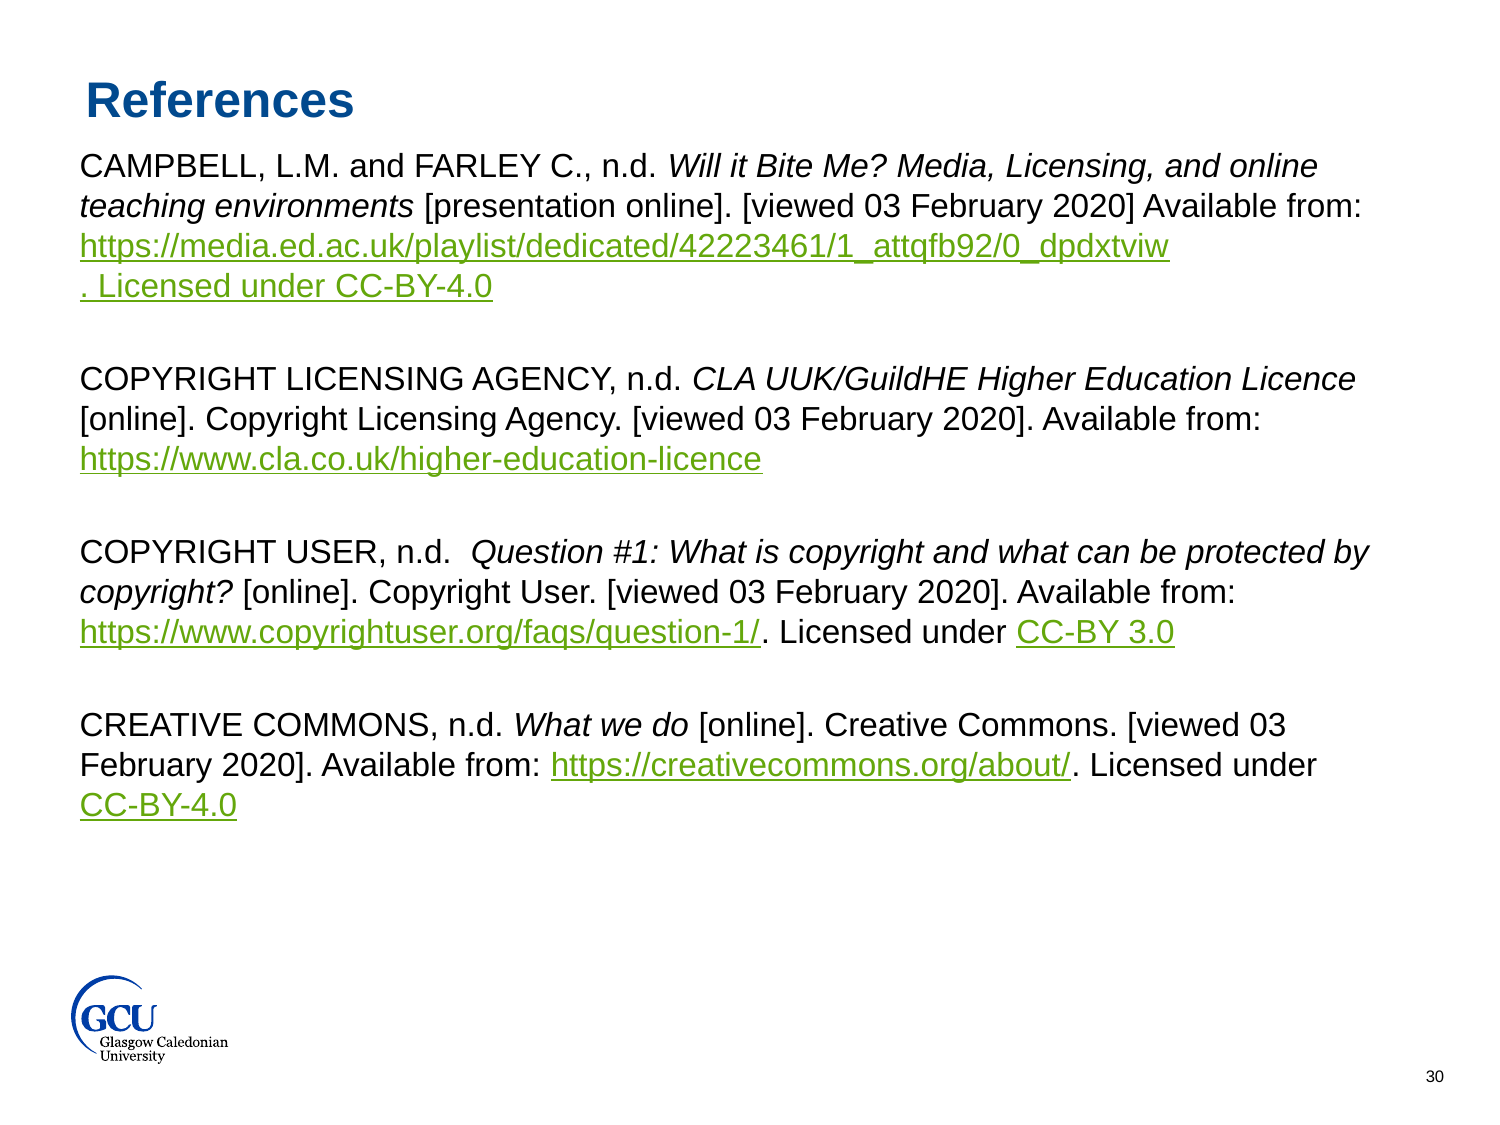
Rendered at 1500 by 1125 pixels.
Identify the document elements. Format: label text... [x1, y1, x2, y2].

list References [70, 60, 1430, 137]
list CAMPBELL, L.M. and FARLEY C., n.d. Will it Bite Me? Media, Licensing, and online teaching environments [presentation online]. [viewed 03 February 2020] Available from: https://media.ed.ac.uk/playlist/dedicated/42223461/1_attqfb92/0_dpdxtviw. Licensed under CC-BY-4.0 COPYRIGHT LICENSING AGENCY, n.d. CLA UUK/GuildHE Higher Education Licence [online]. Copyright Licensing Agency. [viewed 03 February 2020]. Available from: https://www.cla.co.uk/higher-education-licence COPYRIGHT USER, n.d. Question #1: What is copyright and what can be protected by copyright? [online]. Copyright User. [viewed 03 February 2020]. Available from: https://www.copyrightuser.org/faqs/question-1/. Licensed under CC-BY 3.0 CREATIVE COMMONS, n.d. What we do [online]. Creative Commons. [viewed 03 February 2020]. Available from: https://creativecommons.org/about/. Licensed under CC-BY-4.0 [64, 137, 1424, 876]
